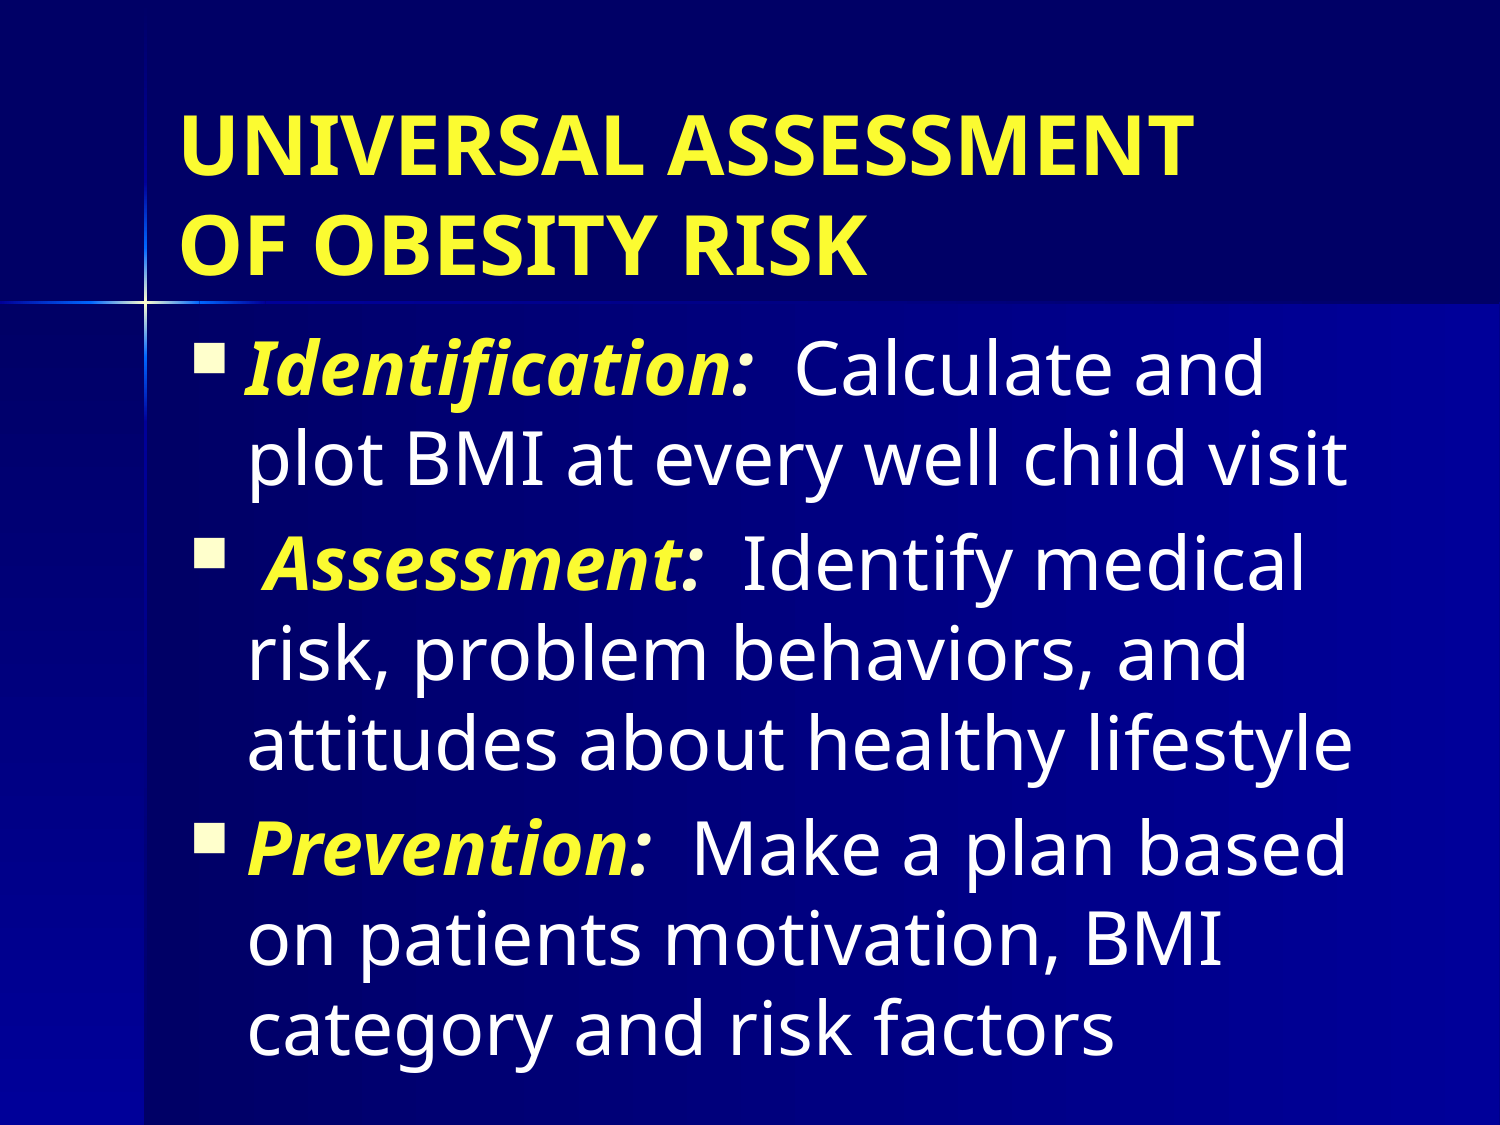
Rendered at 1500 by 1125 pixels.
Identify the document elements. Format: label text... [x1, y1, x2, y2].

title UNIVERSAL ASSESSMENT OF OBESITY RISK [162, 49, 1500, 301]
list Identification: Calculate and plot BMI at every well child visit Assessment: Identify medical risk, problem behaviors, and attitudes about healthy lifestyle Prevention: Make a plan based on patients motivation, BMI category and risk factors [174, 312, 1426, 1068]
